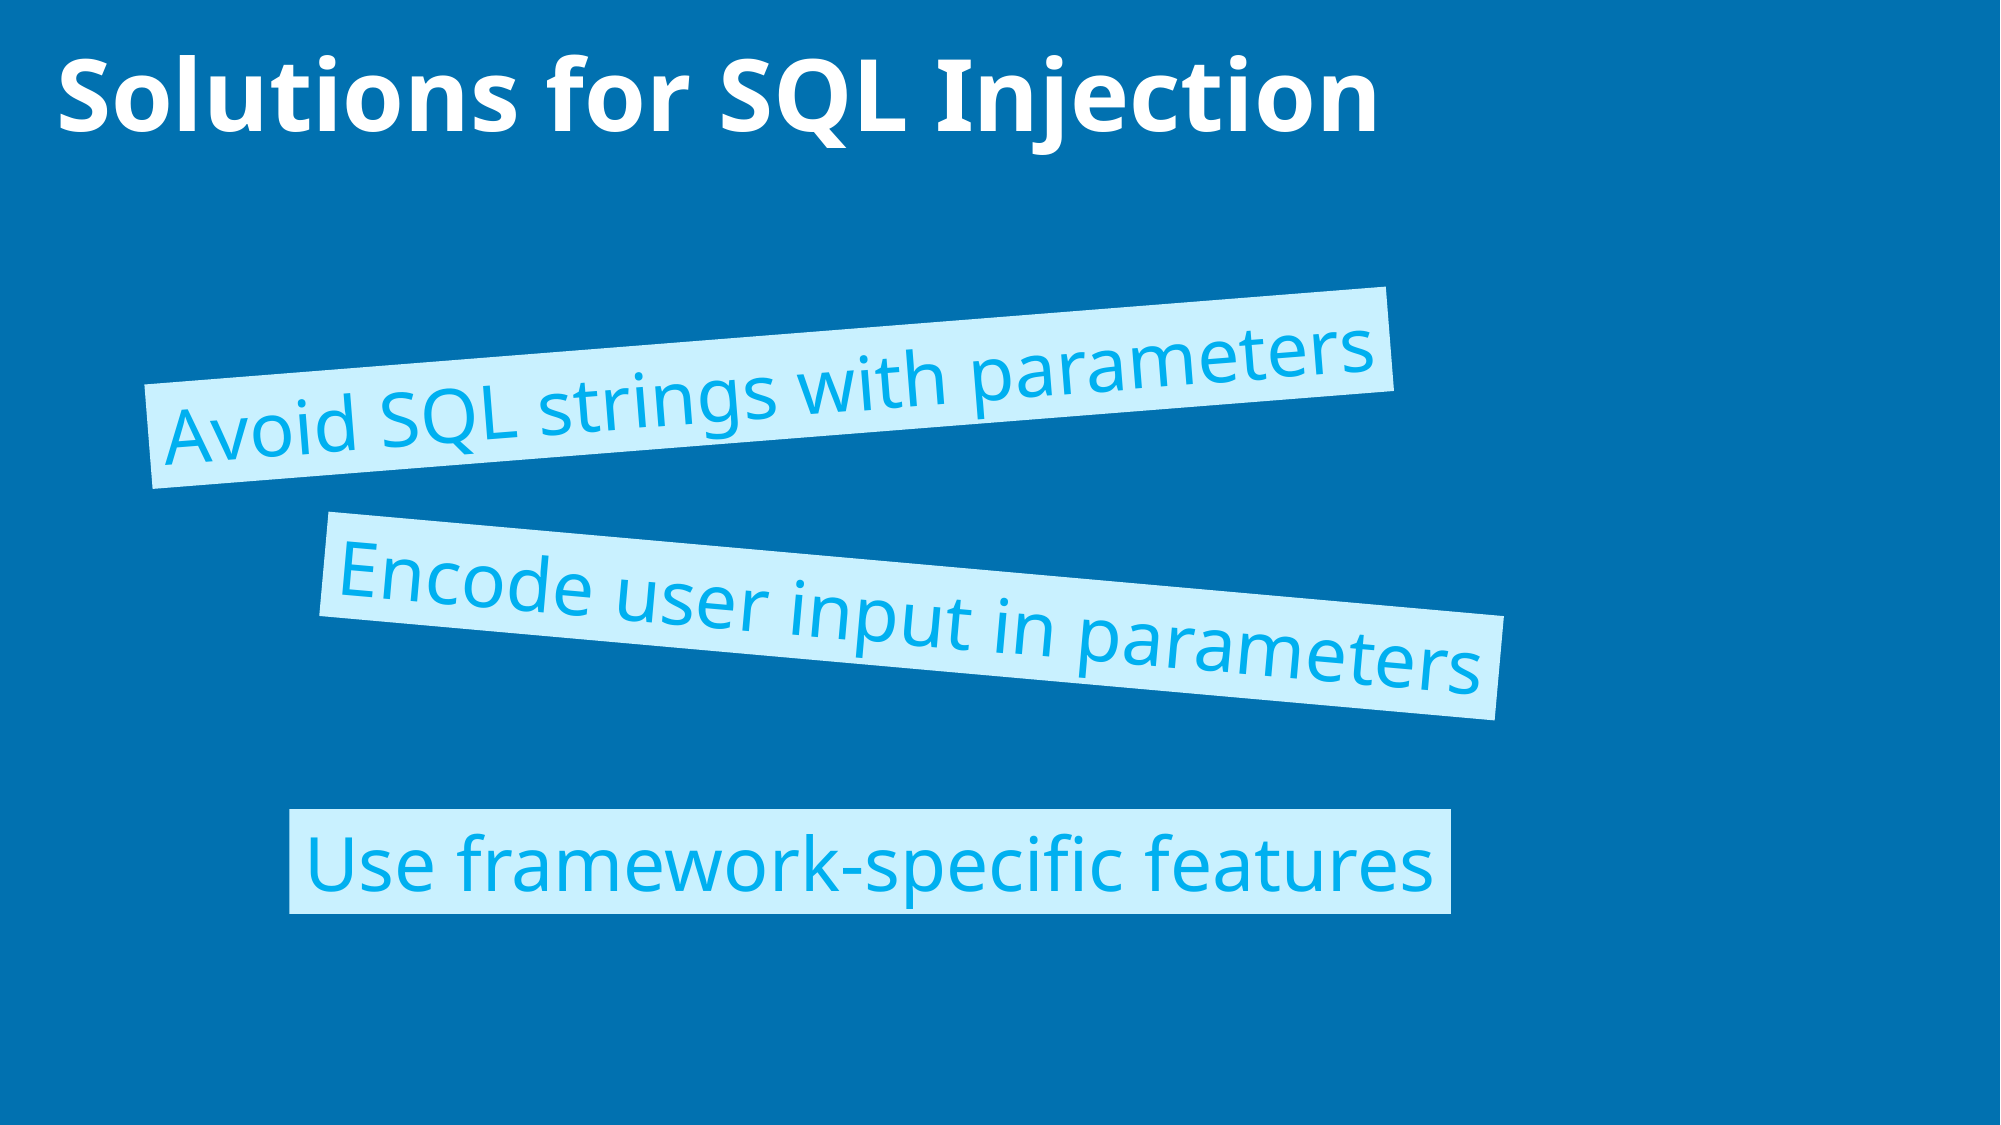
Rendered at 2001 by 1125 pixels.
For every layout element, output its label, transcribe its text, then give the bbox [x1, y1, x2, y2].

title Solutions for SQL Injection [41, 37, 1957, 161]
text_box Avoid SQL strings with parameters [144, 286, 1394, 489]
text_box Encode user input in parameters [319, 511, 1504, 721]
text_box Use framework-specific features [289, 809, 1451, 914]
